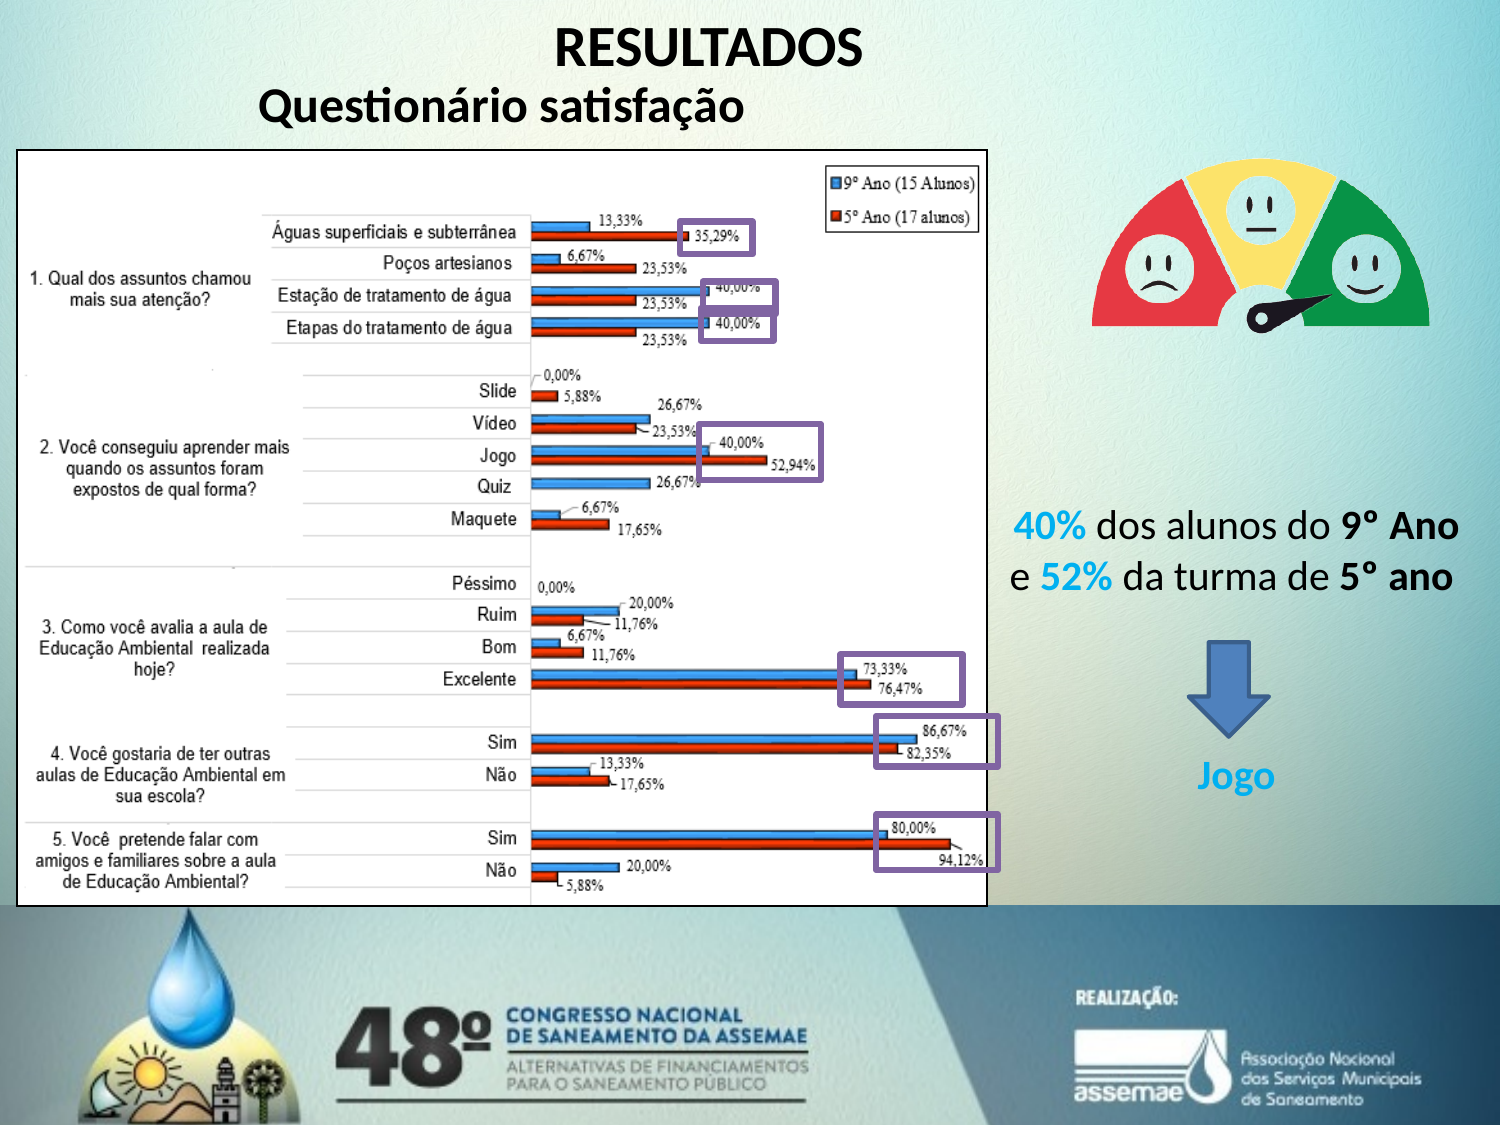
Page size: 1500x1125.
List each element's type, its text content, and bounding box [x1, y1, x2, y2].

text_box 40% dos alunos do 9º Ano e 52% da turma de 5º ano Jogo [991, 490, 1488, 806]
title RESULTADOS [41, 0, 1392, 103]
text_box Questionário satisfação [243, 64, 761, 140]
text_box [991, 812, 1000, 872]
text_box [1186, 640, 1271, 739]
picture [0, 0, 1500, 1125]
text_box [991, 714, 1000, 769]
